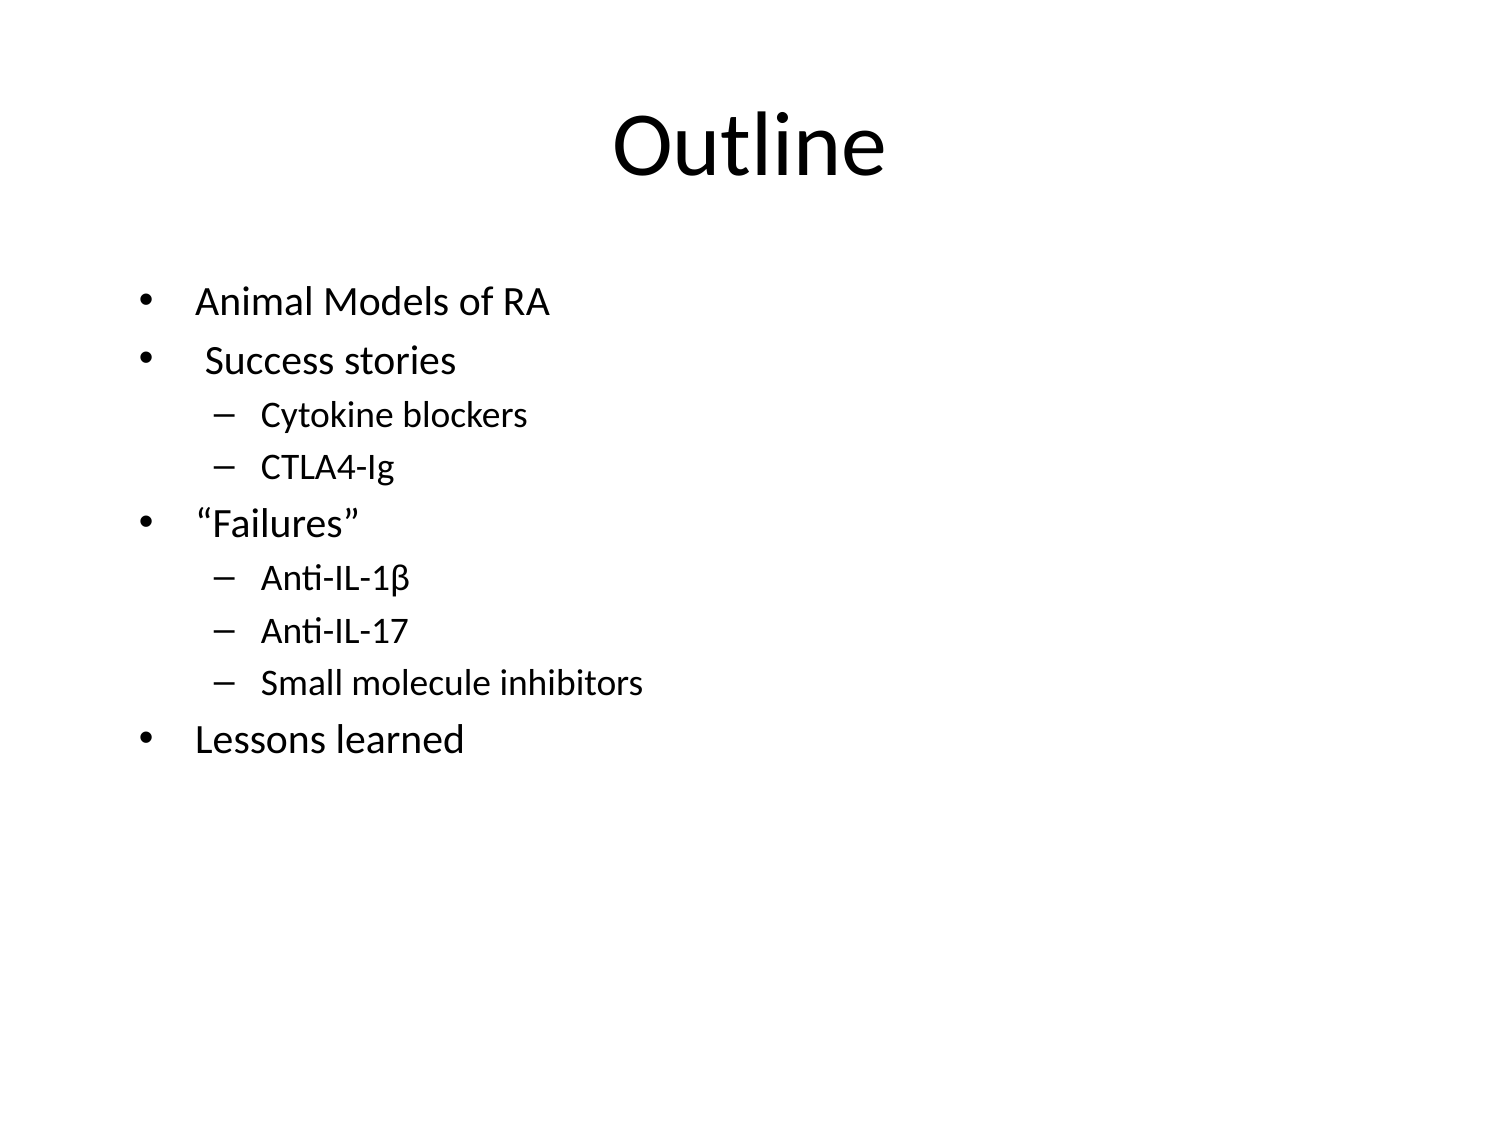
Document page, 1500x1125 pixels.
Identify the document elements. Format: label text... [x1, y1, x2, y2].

title Outline [75, 45, 1425, 233]
list Animal Models of RA Success stories Cytokine blockers CTLA4-Ig “Failures” Anti-IL-1β Anti-IL-17 Small molecule inhibitors Lessons learned [123, 208, 906, 951]
